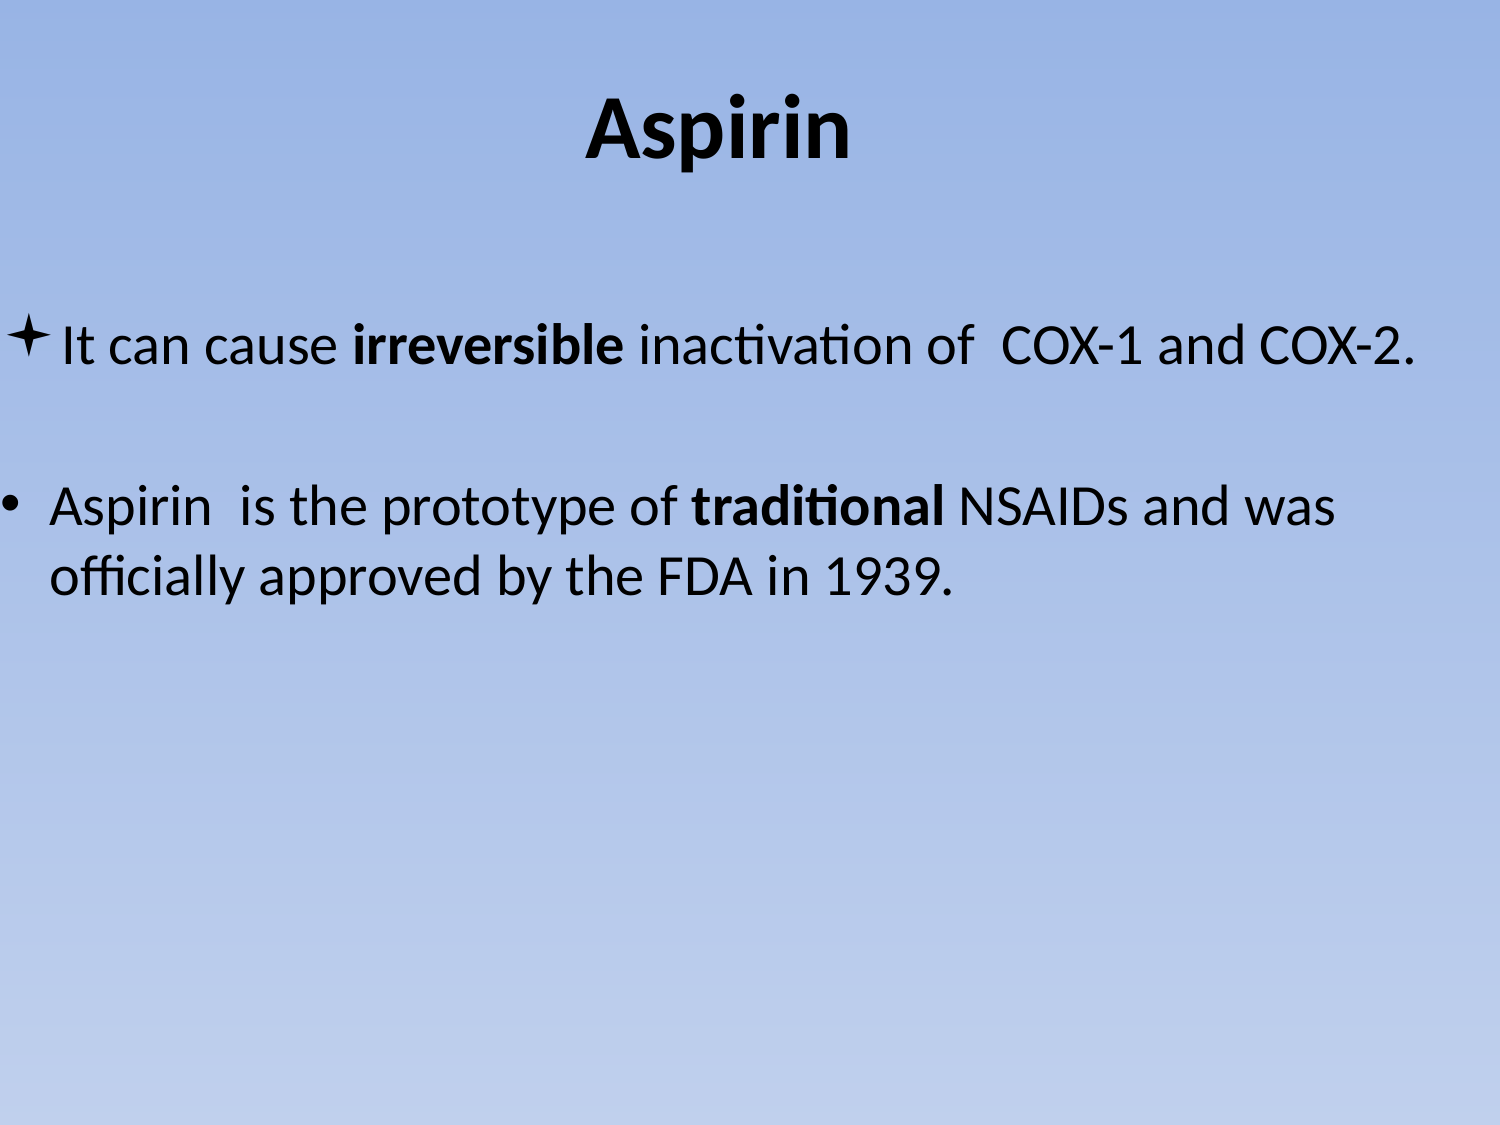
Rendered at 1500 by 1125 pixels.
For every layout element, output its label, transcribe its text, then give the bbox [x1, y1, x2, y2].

title Aspirin [99, 45, 1339, 197]
list It can cause irreversible inactivation of COX-1 and COX-2. Aspirin is the prototype of traditional NSAIDs and was officially approved by the FDA in 1939. [0, 231, 1500, 1026]
